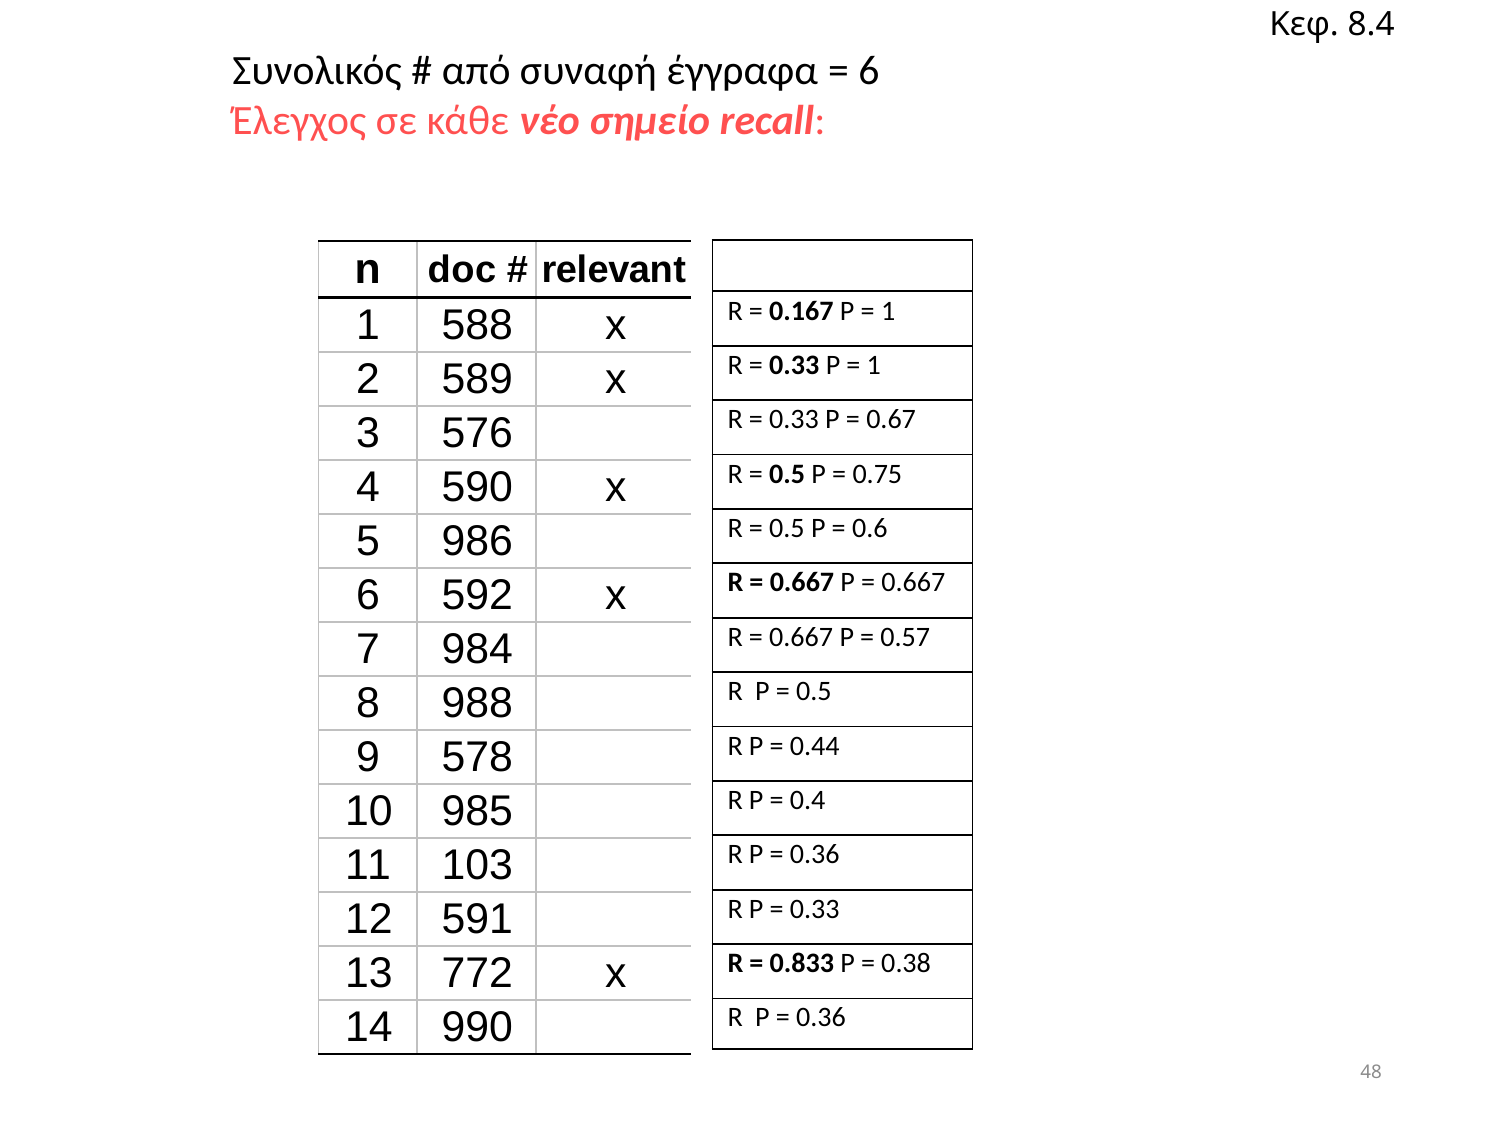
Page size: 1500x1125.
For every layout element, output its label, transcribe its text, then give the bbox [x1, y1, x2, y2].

table_cell R P = 0.4 [713, 782, 972, 834]
table_cell R = 0.5 P = 0.6 [713, 510, 972, 562]
table_cell R = 0.33 P = 1 [713, 347, 972, 399]
table_cell R = 0.667 P = 0.57 [713, 619, 972, 671]
table_header [713, 241, 972, 290]
text_box Συνολικός # από συναφή έγγραφα = 6 Έλεγχος σε κάθε νέο σημείο recall: [217, 35, 918, 151]
table_cell R P = 0.36 [713, 999, 972, 1048]
table_cell R = 0.667 P = 0.667 [713, 564, 972, 617]
table_cell R P = 0.33 [713, 891, 972, 943]
text_box Κεφ. 8.4 [1254, 0, 1410, 50]
table_cell R P = 0.44 [713, 727, 972, 780]
table_cell R = 0.833 P = 0.38 [713, 945, 972, 998]
table_cell R P = 0.5 [713, 673, 972, 726]
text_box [317, 240, 693, 1057]
table_cell R = 0.5 P = 0.75 [713, 455, 972, 508]
table_cell R P = 0.36 [713, 836, 972, 889]
slide_number 48 [1059, 1042, 1397, 1103]
table_cell R = 0.33 P = 0.67 [713, 401, 972, 454]
table_cell R = 0.167 P = 1 [713, 292, 972, 345]
